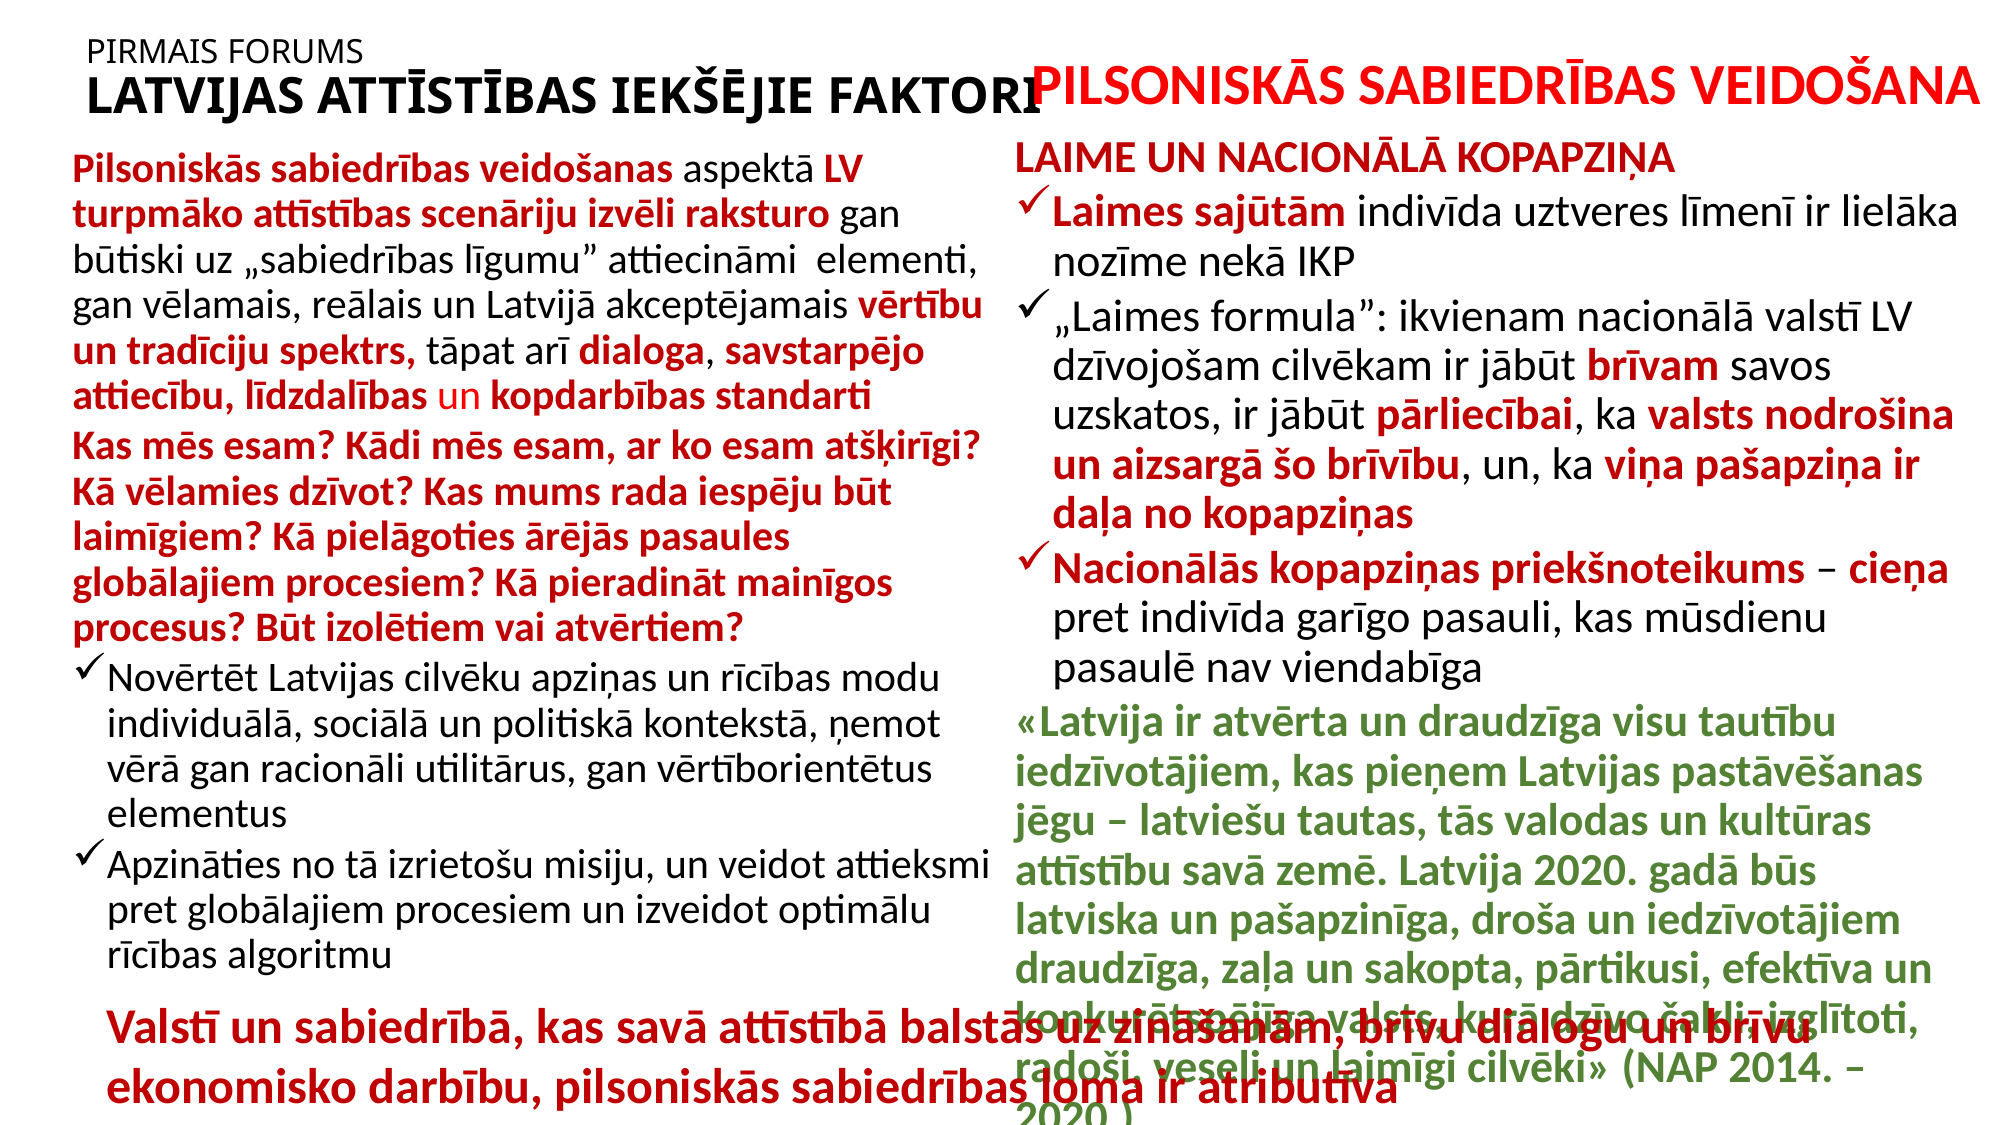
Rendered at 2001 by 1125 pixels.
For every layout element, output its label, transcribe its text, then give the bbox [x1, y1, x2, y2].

list LAIME UN NACIONĀLĀ KOPAPZIŅA Laimes sajūtām indivīda uztveres līmenī ir lielāka nozīme nekā IKP „Laimes formula”: ikvienam nacionālā valstī LV dzīvojošam cilvēkam ir jābūt brīvam savos uzskatos, ir jābūt pārliecībai, ka valsts nodrošina un aizsargā šo brīvību, un, ka viņa pašapziņa ir daļa no kopapziņas Nacionālās kopapziņas priekšnoteikums – cieņa pret indivīda garīgo pasauli, kas mūsdienu pasaulē nav viendabīga «Latvija ir atvērta un draudzīga visu tautību iedzīvotājiem, kas pieņem Latvijas pastāvēšanas jēgu – latviešu tautas, tās valodas un kultūras attīstību savā zemē. Latvija 2020. gadā būs latviska un pašapzinīga, droša un iedzīvotājiem draudzīga, zaļa un sakopta, pārtikusi, efektīva un konkurētspējīga valsts, kurā dzīvo čakli, izglītoti, radoši, veseli un laimīgi cilvēki» (NAP 2014. – 2020.) [999, 125, 1987, 1125]
title PIRMAIS FORUMS LATVIJAS ATTĪSTĪBAS IEKŠĒJIE FAKTORI [70, 15, 1863, 138]
list Pilsoniskās sabiedrības veidošanas aspektā LV turpmāko attīstības scenāriju izvēli raksturo gan būtiski uz „sabiedrības līgumu” attiecināmi elementi, gan vēlamais, reālais un Latvijā akceptējamais vērtību un tradīciju spektrs, tāpat arī dialoga, savstarpējo attiecību, līdzdalības un kopdarbības standarti Kas mēs esam? Kādi mēs esam, ar ko esam atšķirīgi? Kā vēlamies dzīvot? Kas mums rada iespēju būt laimīgiem? Kā pielāgoties ārējās pasaules globālajiem procesiem? Kā pieradināt mainīgos procesus? Būt izolētiem vai atvērtiem? Novērtēt Latvijas cilvēku apziņas un rīcības modu individuālā, sociālā un politiskā kontekstā, ņemot vērā gan racionāli utilitārus, gan vērtīborientētus elementus Apzināties no tā izrietošu misiju, un veidot attieksmi pret globālajiem procesiem un izveidot optimālu rīcības algoritmu [57, 138, 999, 1039]
text_box Valstī un sabiedrībā, kas savā attīstībā balstās uz zināšanām, brīvu dialogu un brīvu ekonomisko darbību, pilsoniskās sabiedrības loma ir atributīva [91, 986, 1960, 1121]
list PILSONISKĀS SABIEDRĪBAS VEIDOŠANA [1016, 28, 2000, 126]
